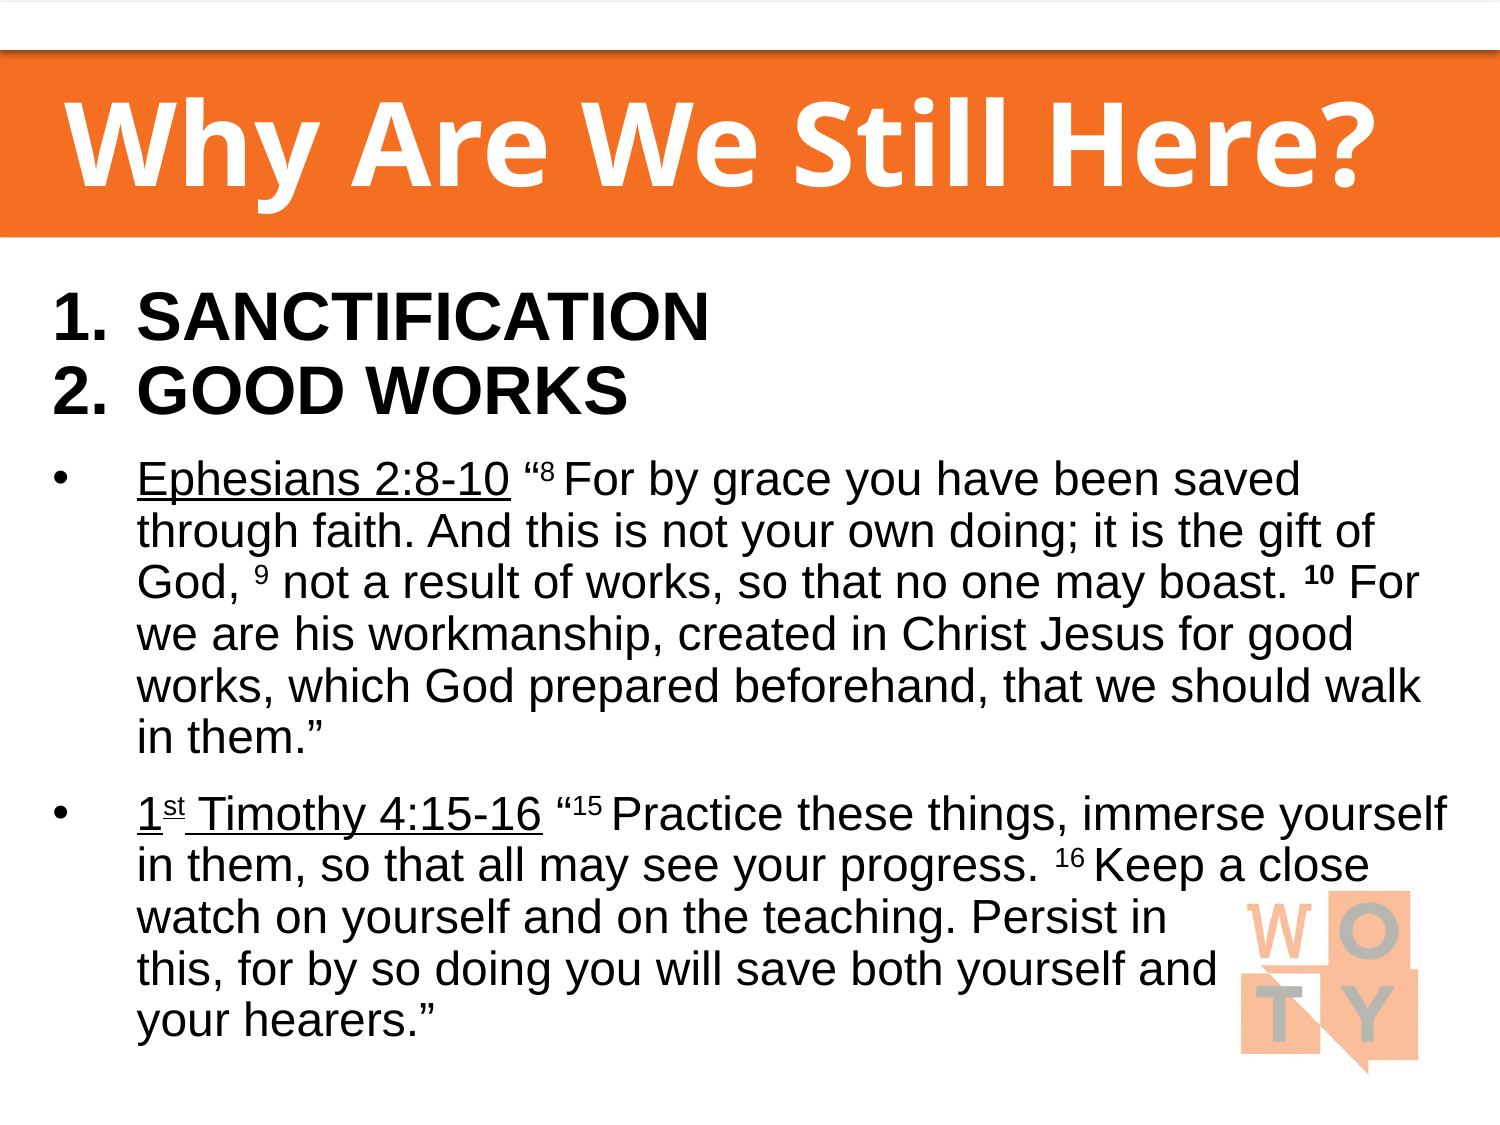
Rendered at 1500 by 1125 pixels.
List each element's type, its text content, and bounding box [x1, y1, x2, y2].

text_box SANCTIFICATION GOOD WORKS Ephesians 2:8-10 “8 For by grace you have been saved through faith. And this is not your own doing; it is the gift of God, 9 not a result of works, so that no one may boast. 10 For we are his workmanship, created in Christ Jesus for good works, which God prepared beforehand, that we should walk in them.” 1st Timothy 4:15-16 “15 Practice these things, immerse yourself in them, so that all may see your progress. 16 Keep a close watch on yourself and on the teaching. Persist in this, for by so doing you will save both yourself and your hearers.” [37, 273, 1475, 1125]
text_box Why Are We Still Here? [50, 62, 1500, 238]
picture [0, 50, 1500, 237]
